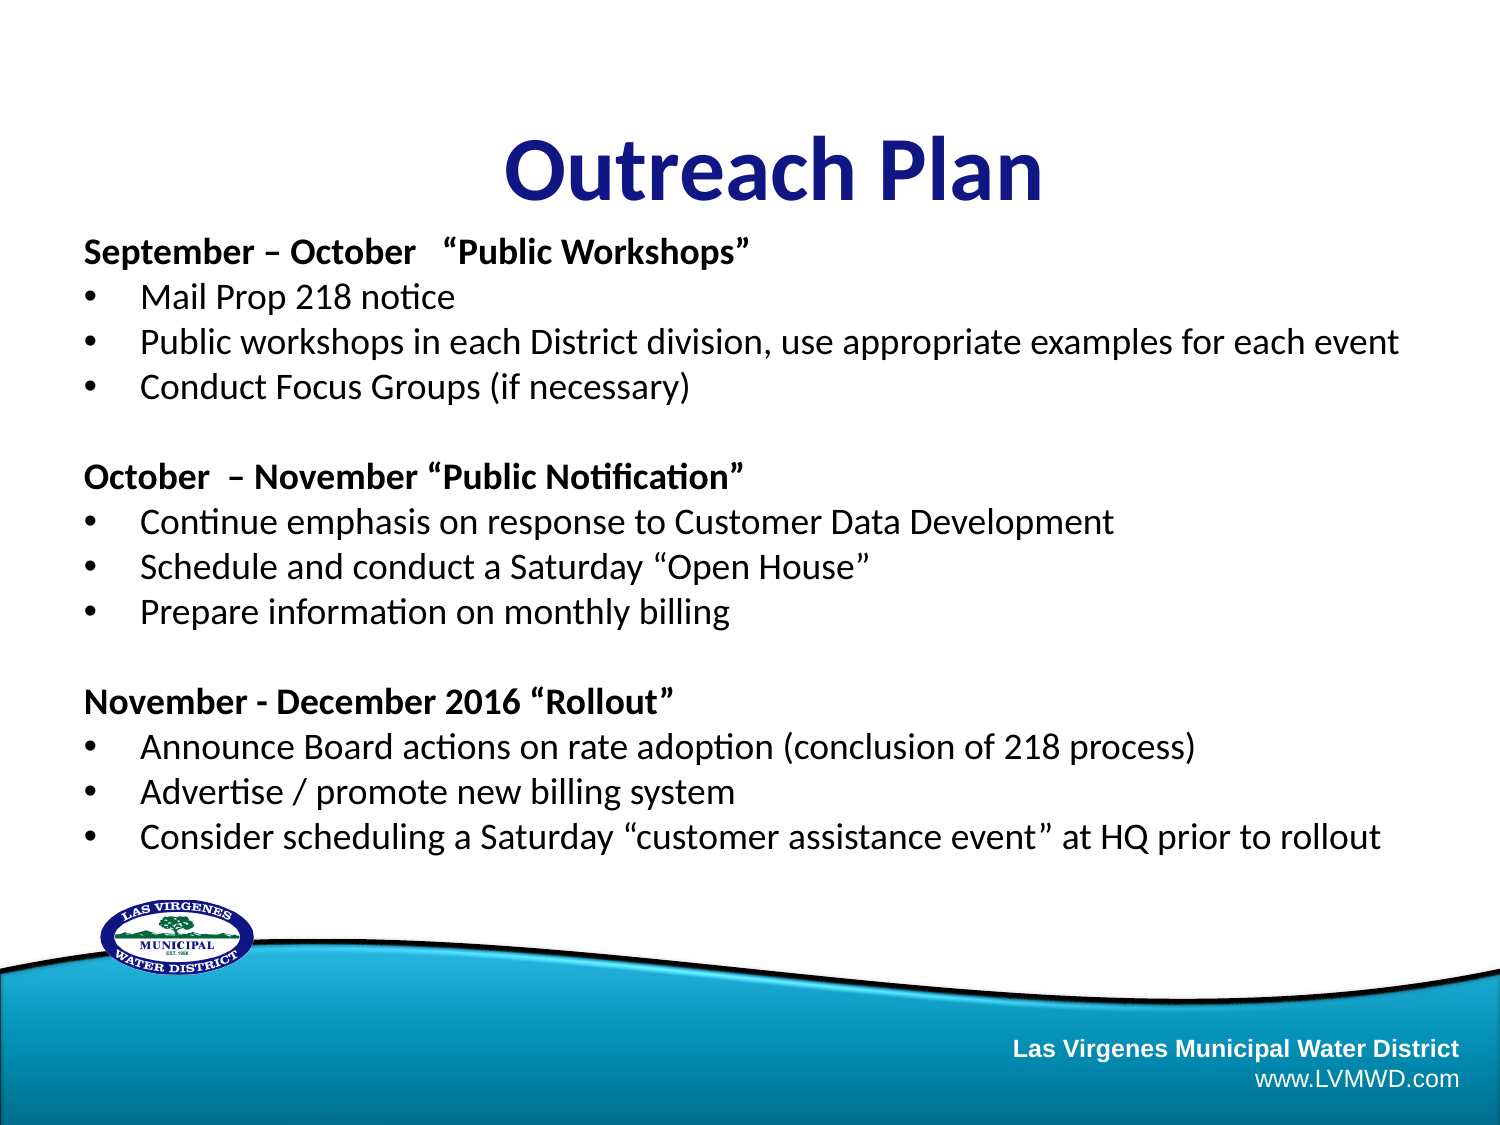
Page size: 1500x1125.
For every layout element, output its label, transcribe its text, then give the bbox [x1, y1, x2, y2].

list September – October “Public Workshops” Mail Prop 218 notice Public workshops in each District division, use appropriate examples for each event Conduct Focus Groups (if necessary) October – November “Public Notification” Continue emphasis on response to Customer Data Development Schedule and conduct a Saturday “Open House” Prepare information on monthly billing November - December 2016 “Rollout” Announce Board actions on rate adoption (conclusion of 218 process) Advertise / promote new billing system Consider scheduling a Saturday “customer assistance event” at HQ prior to rollout [68, 220, 1500, 963]
text_box Outreach Plan [99, 70, 1450, 258]
picture [0, 937, 1500, 1012]
